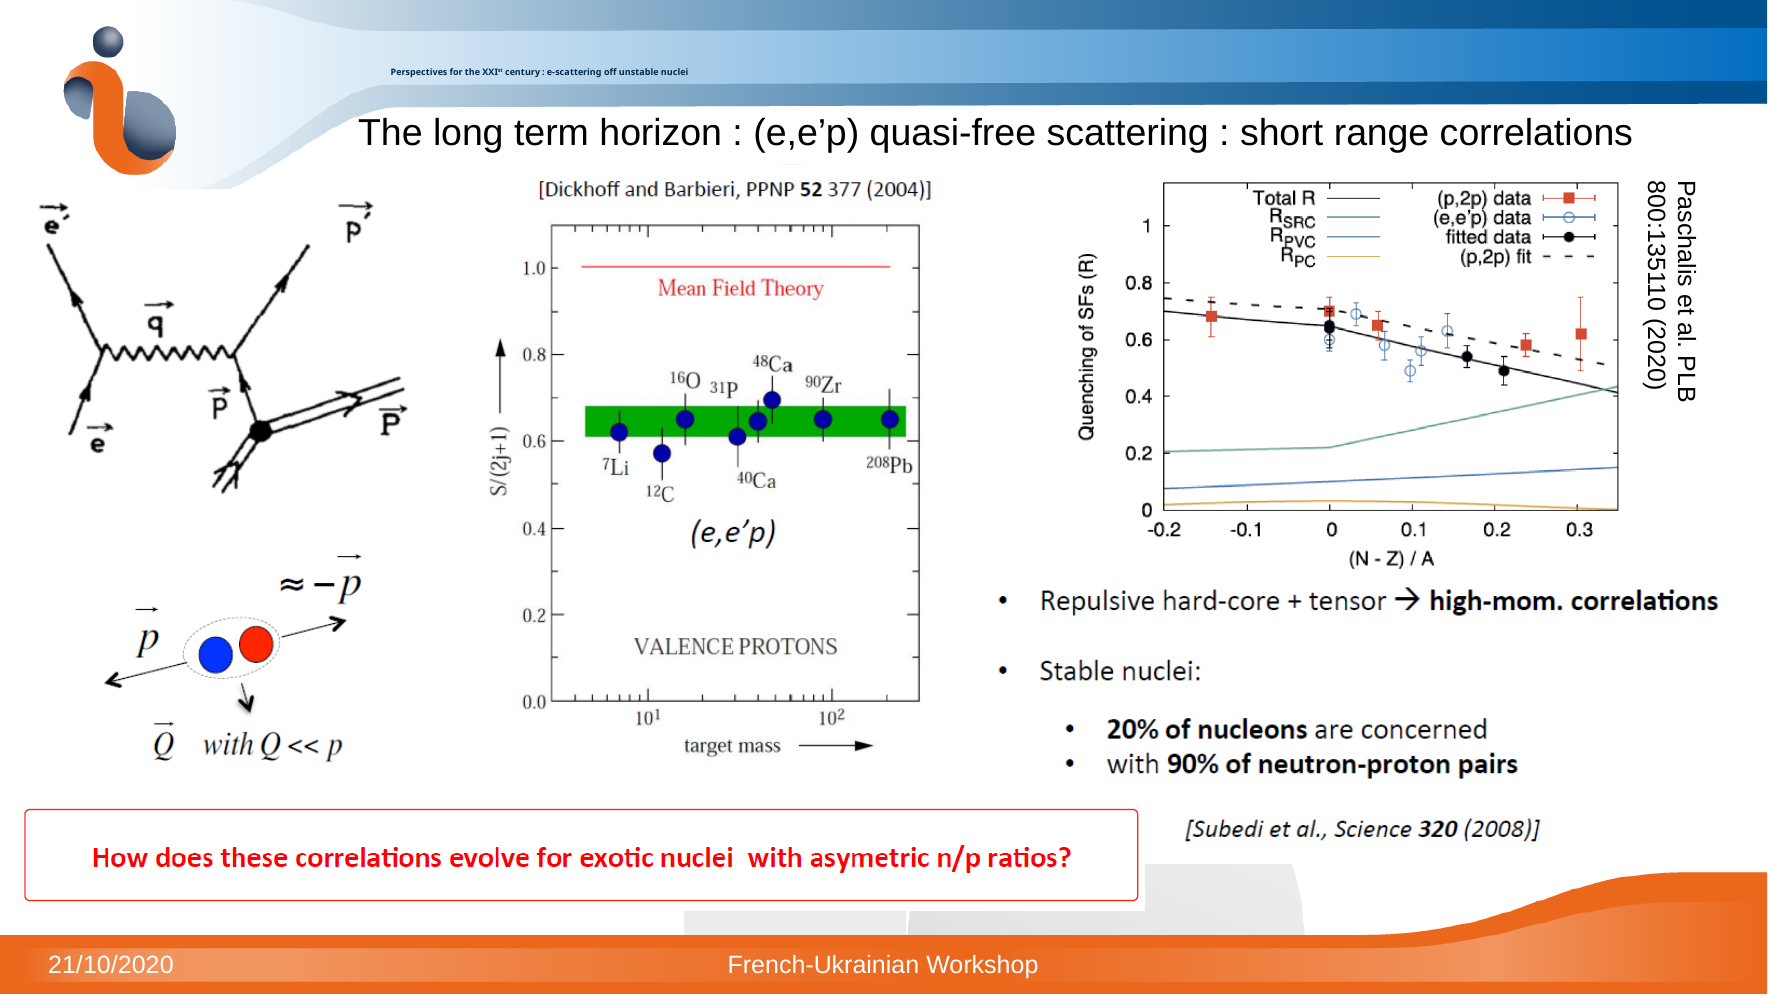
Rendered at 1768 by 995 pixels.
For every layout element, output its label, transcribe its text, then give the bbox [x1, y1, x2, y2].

text_box The long term horizon : (e,e’p) quasi-free scattering : short range correlations [127, 100, 1768, 161]
picture [0, 0, 1768, 994]
footer French-Ukrainian Workshop [481, 937, 1286, 991]
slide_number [33, 937, 429, 991]
title Perspectives for the XXIst century : e-scattering off unstable nuclei [375, 59, 1616, 96]
